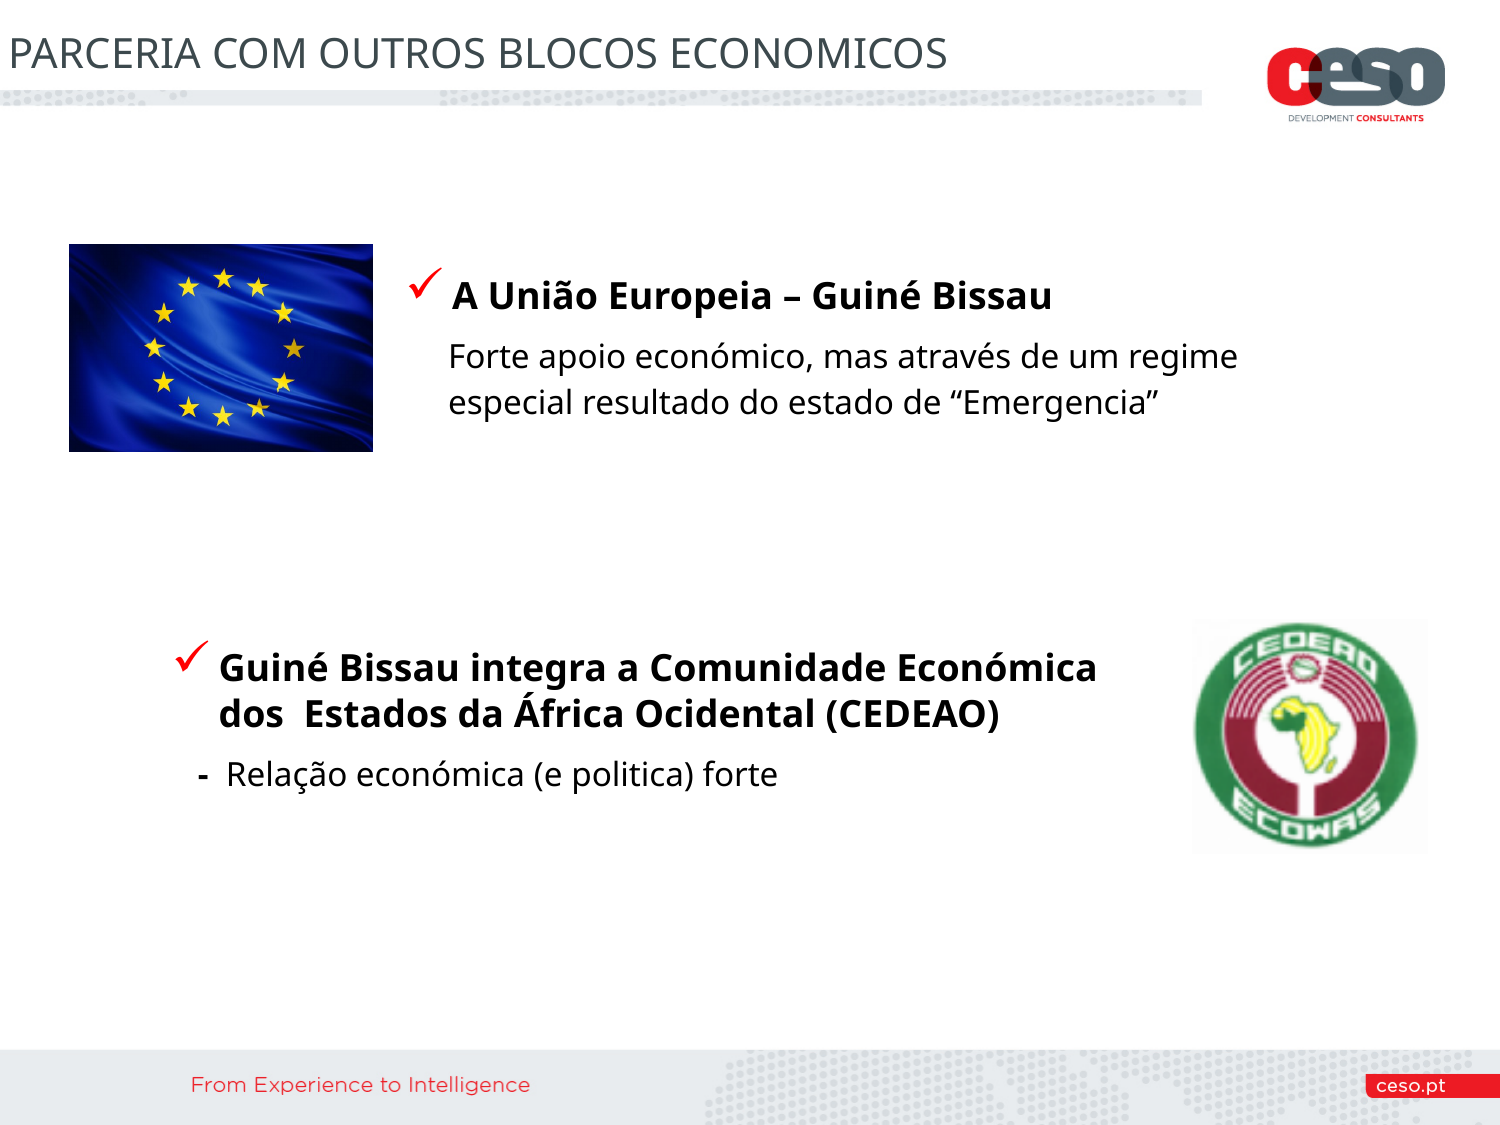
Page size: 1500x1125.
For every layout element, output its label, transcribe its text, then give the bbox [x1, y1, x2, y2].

picture [0, 0, 1500, 1125]
text_box Guiné Bissau integra a Comunidade Económica dos Estados da África Ocidental (CEDEAO) - Relação económica (e politica) forte [156, 635, 1150, 801]
text_box PARCERIA COM OUTROS BLOCOS ECONOMICOS [1, 0, 1311, 145]
text_box A União Europeia – Guiné Bissau Forte apoio económico, mas através de um regime especial resultado do estado de “Emergencia” [390, 263, 1384, 429]
